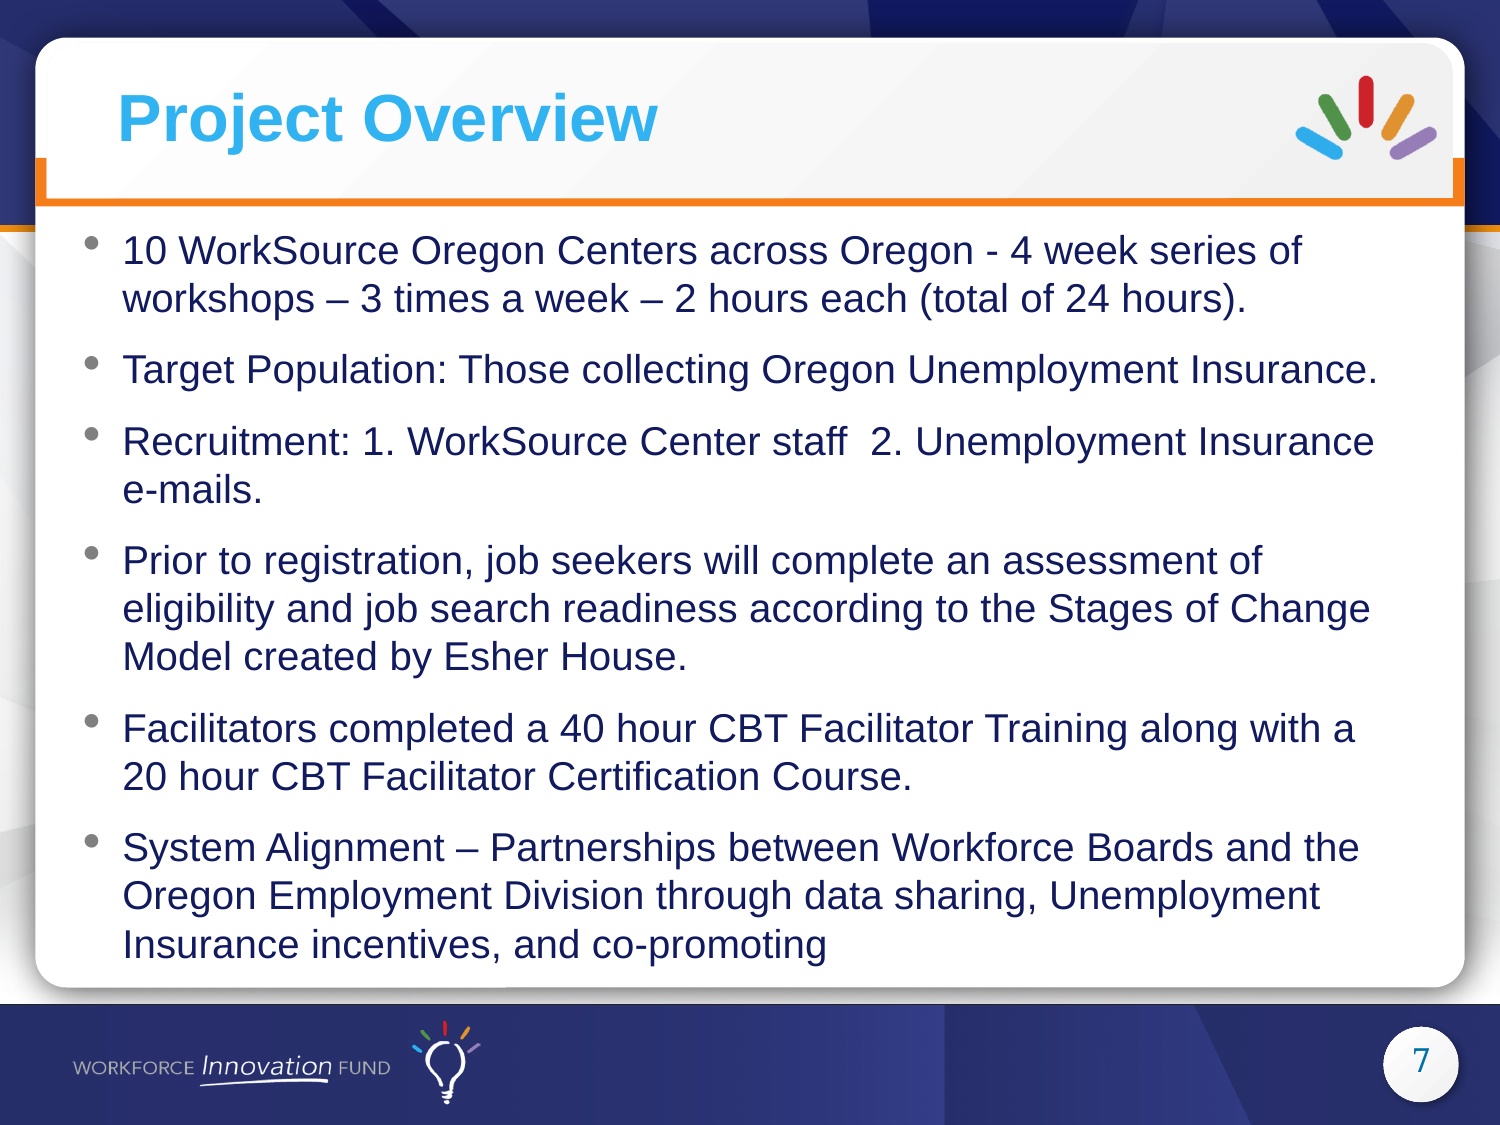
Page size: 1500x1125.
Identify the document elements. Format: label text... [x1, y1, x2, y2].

picture [0, 0, 1500, 1125]
list 10 WorkSource Oregon Centers across Oregon - 4 week series of workshops – 3 times a week – 2 hours each (total of 24 hours). Target Population: Those collecting Oregon Unemployment Insurance. Recruitment: 1. WorkSource Center staff 2. Unemployment Insurance e-mails. Prior to registration, job seekers will complete an assessment of eligibility and job search readiness according to the Stages of Change Model created by Esher House. Facilitators completed a 40 hour CBT Facilitator Training along with a 20 hour CBT Facilitator Certification Course. System Alignment – Partnerships between Workforce Boards and the Oregon Employment Division through data sharing, Unemployment Insurance incentives, and co-promoting [69, 216, 1397, 988]
